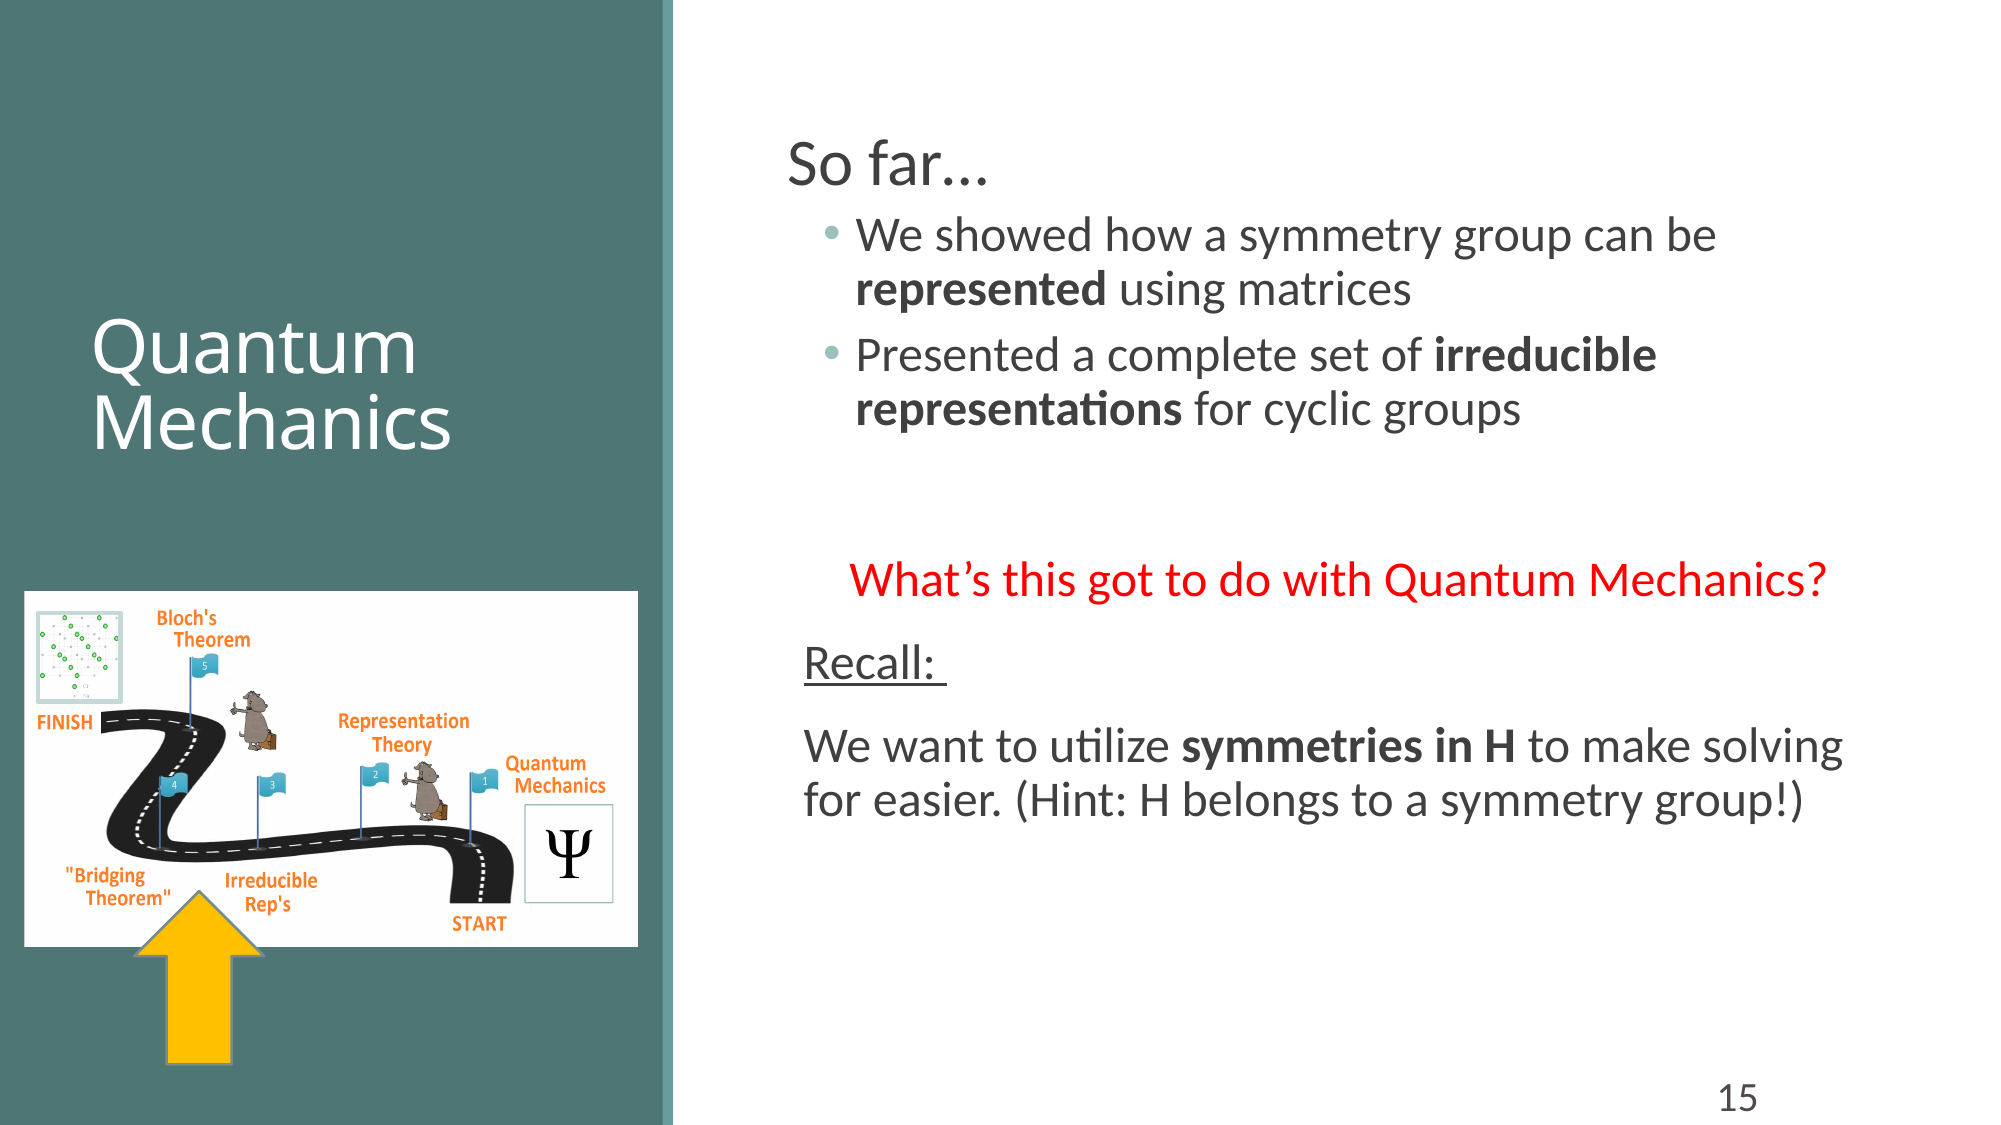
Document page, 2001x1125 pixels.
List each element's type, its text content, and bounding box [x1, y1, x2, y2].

title Quantum Mechanics [75, 97, 600, 473]
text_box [23, 591, 639, 948]
text_box [133, 956, 266, 1066]
slide_number 15 [1558, 1065, 1774, 1125]
